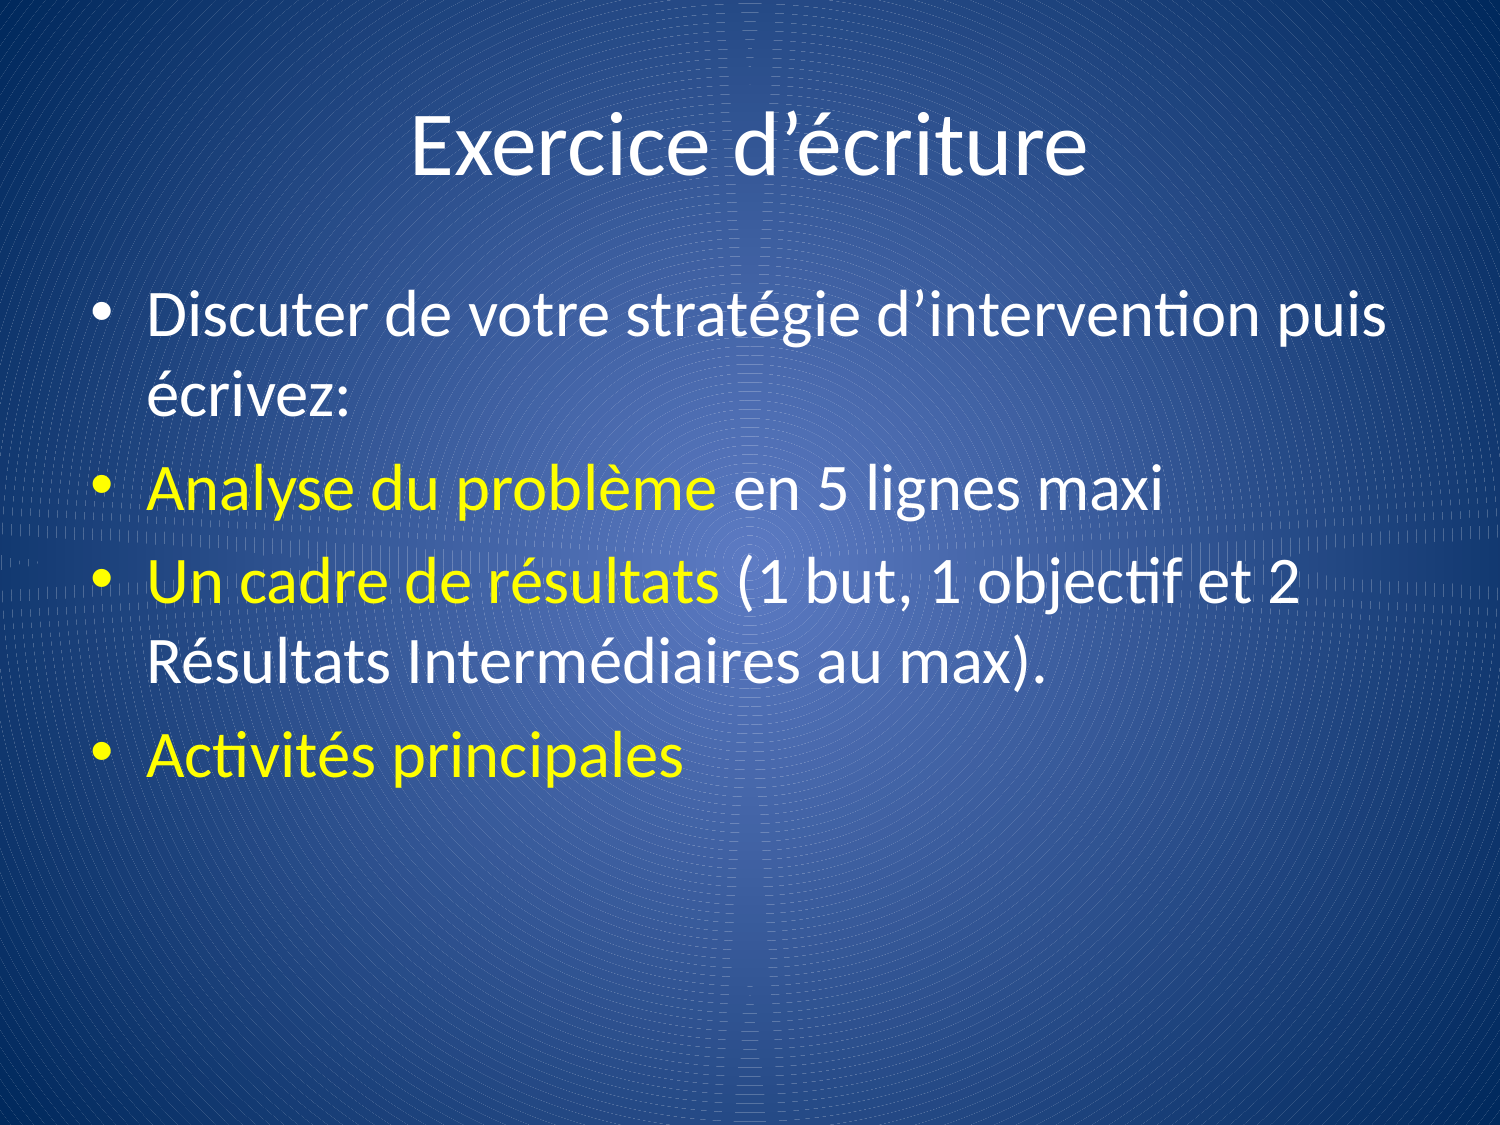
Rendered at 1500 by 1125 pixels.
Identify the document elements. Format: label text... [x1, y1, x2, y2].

list Discuter de votre stratégie d’intervention puis écrivez: Analyse du problème en 5 lignes maxi Un cadre de résultats (1 but, 1 objectif et 2 Résultats Intermédiaires au max). Activités principales [75, 262, 1425, 1005]
title Exercice d’écriture [75, 45, 1425, 233]
